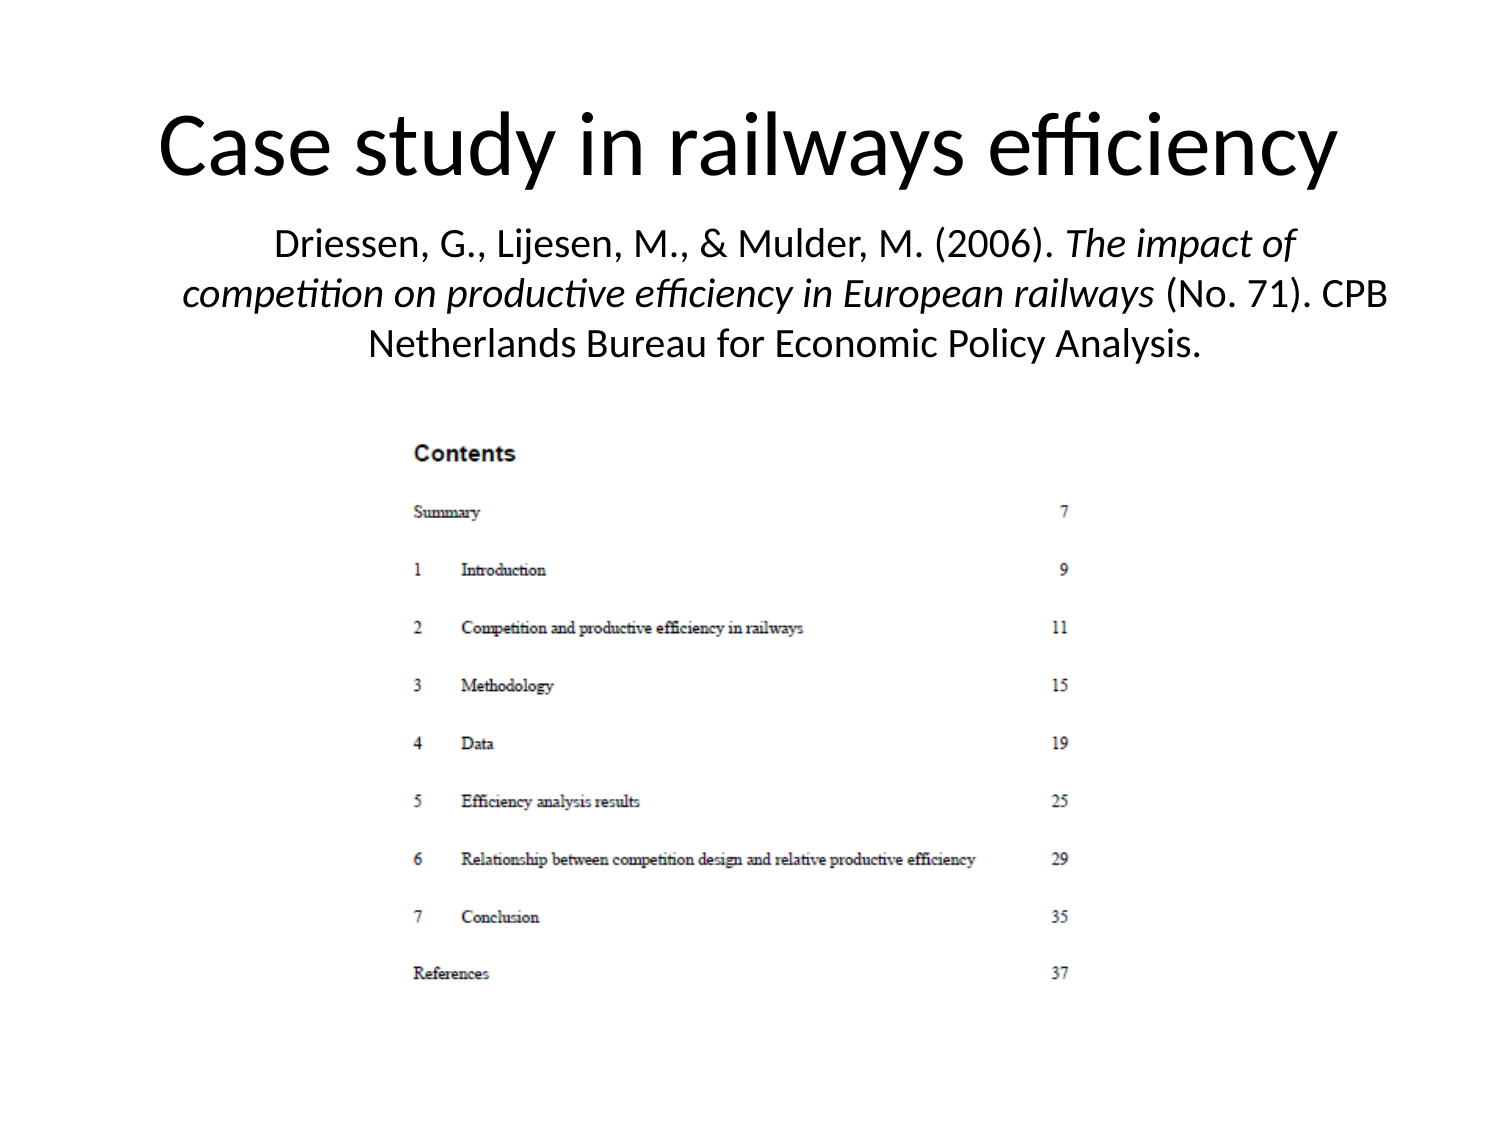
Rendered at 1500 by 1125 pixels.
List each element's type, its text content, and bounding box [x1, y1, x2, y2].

title Case study in railways efficiency [75, 45, 1425, 233]
text_box Driessen, G., Lijesen, M., & Mulder, M. (2006). The impact of competition on productive efficiency in European railways (No. 71). CPB Netherlands Bureau for Economic Policy Analysis. [159, 208, 1412, 373]
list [383, 432, 1105, 1021]
